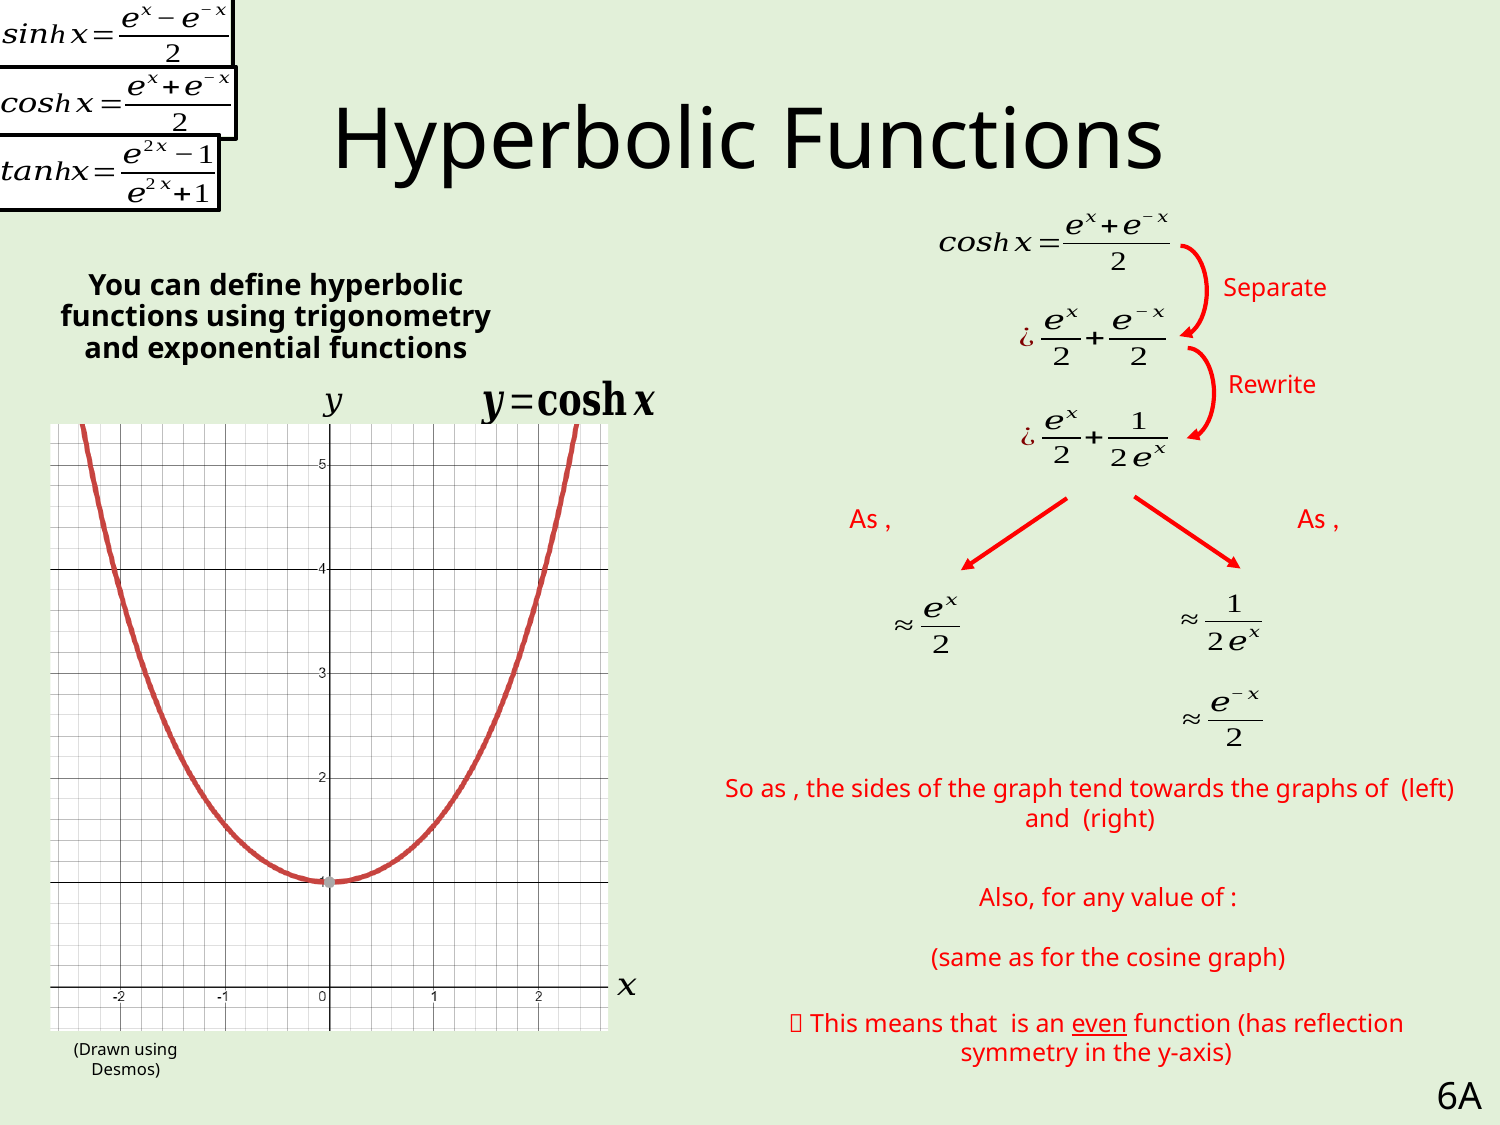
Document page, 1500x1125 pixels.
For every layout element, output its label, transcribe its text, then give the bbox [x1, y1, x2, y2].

text_box (Drawn using Desmos) [24, 1031, 228, 1087]
picture [50, 424, 609, 1031]
text_box [1186, 347, 1214, 441]
text_box 6A [1421, 1064, 1497, 1125]
title Hyperbolic Functions [101, 59, 1396, 223]
text_box Rewrite [1200, 360, 1344, 406]
text_box [1179, 245, 1206, 339]
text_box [960, 498, 1067, 571]
list You can define hyperbolic functions using trigonometry and exponential functions [24, 262, 528, 1005]
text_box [1134, 496, 1241, 569]
text_box Separate [1203, 264, 1347, 309]
